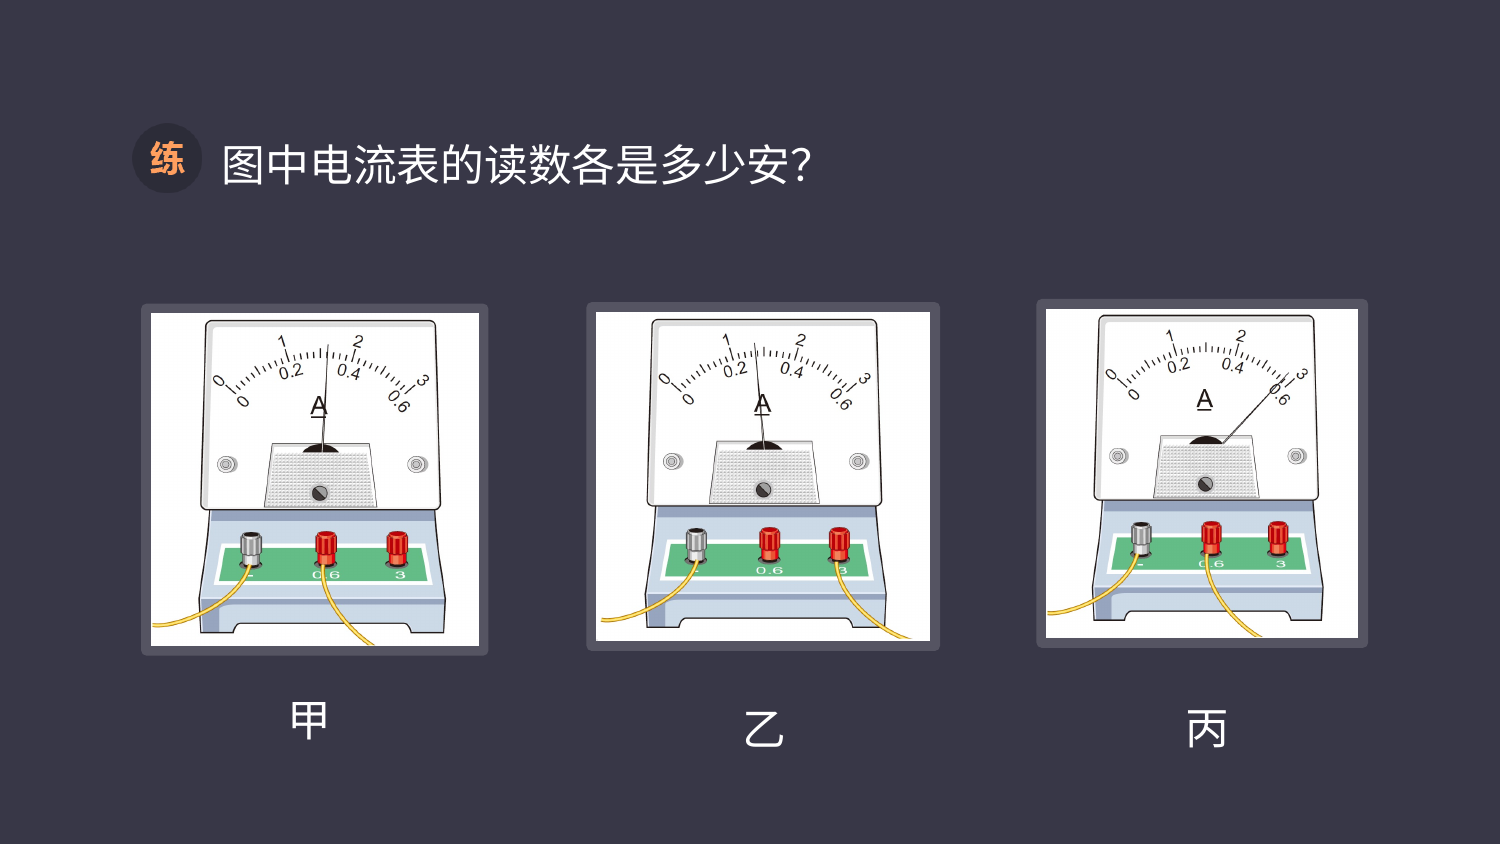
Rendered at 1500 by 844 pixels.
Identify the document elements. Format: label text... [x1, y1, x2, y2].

picture [151, 313, 479, 646]
text_box 甲 [287, 679, 1499, 746]
picture [1046, 309, 1359, 638]
text_box 乙 [742, 689, 1499, 755]
picture [596, 312, 930, 641]
picture [132, 123, 202, 193]
text_box 丙 [1185, 687, 1499, 754]
text_box 图中电流表的读数各是多少安？ [221, 125, 1499, 191]
